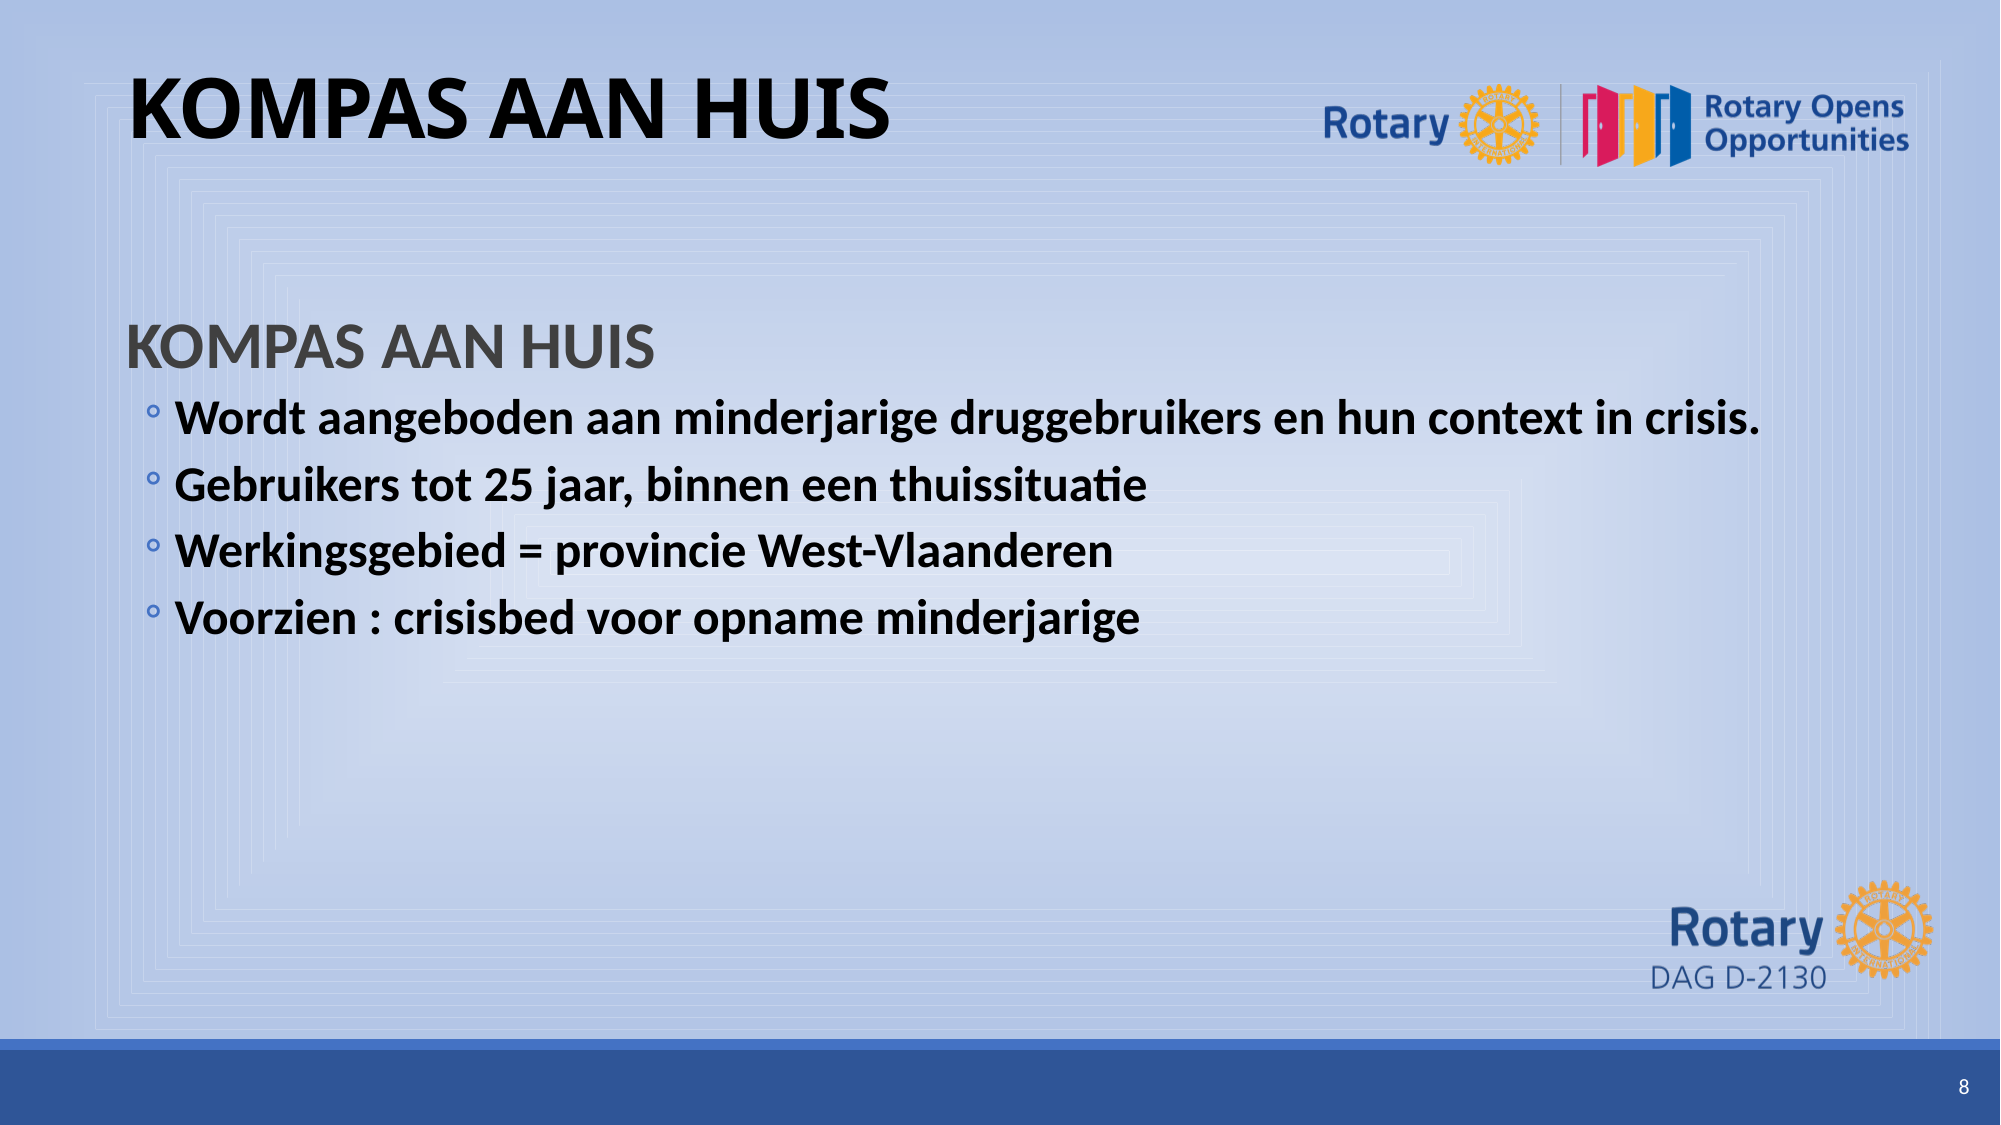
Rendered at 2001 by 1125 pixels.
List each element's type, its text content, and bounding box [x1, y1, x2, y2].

title KOMPAS AAN HUIS [111, 62, 1896, 164]
slide_number 8 [1769, 1055, 1985, 1116]
picture [1323, 83, 1910, 168]
picture [1323, 807, 1971, 1065]
list KOMPAS AAN HUIS Wordt aangeboden aan minderjarige druggebruikers en hun context in crisis. Gebruikers tot 25 jaar, binnen een thuissituatie Werkingsgebied = provincie West-Vlaanderen Voorzien : crisisbed voor opname minderjarige [111, 204, 1896, 1019]
